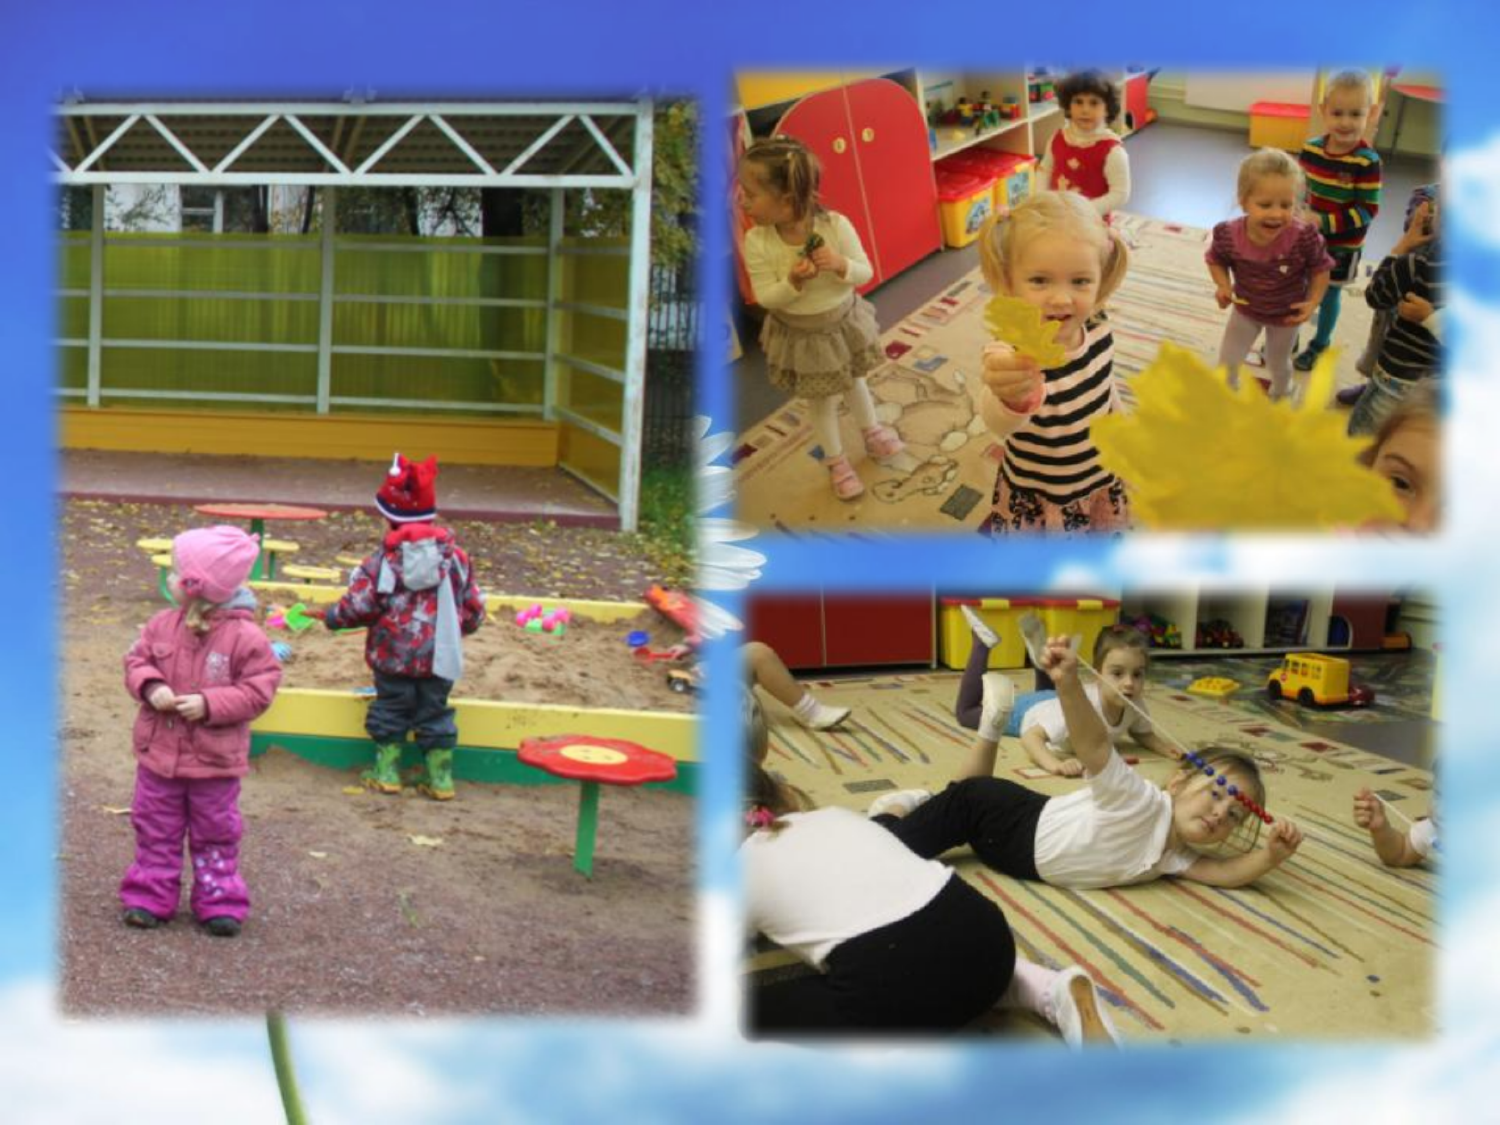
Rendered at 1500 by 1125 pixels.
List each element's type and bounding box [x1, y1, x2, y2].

picture [41, 77, 716, 1036]
list [714, 54, 1459, 551]
picture [726, 574, 1454, 1059]
